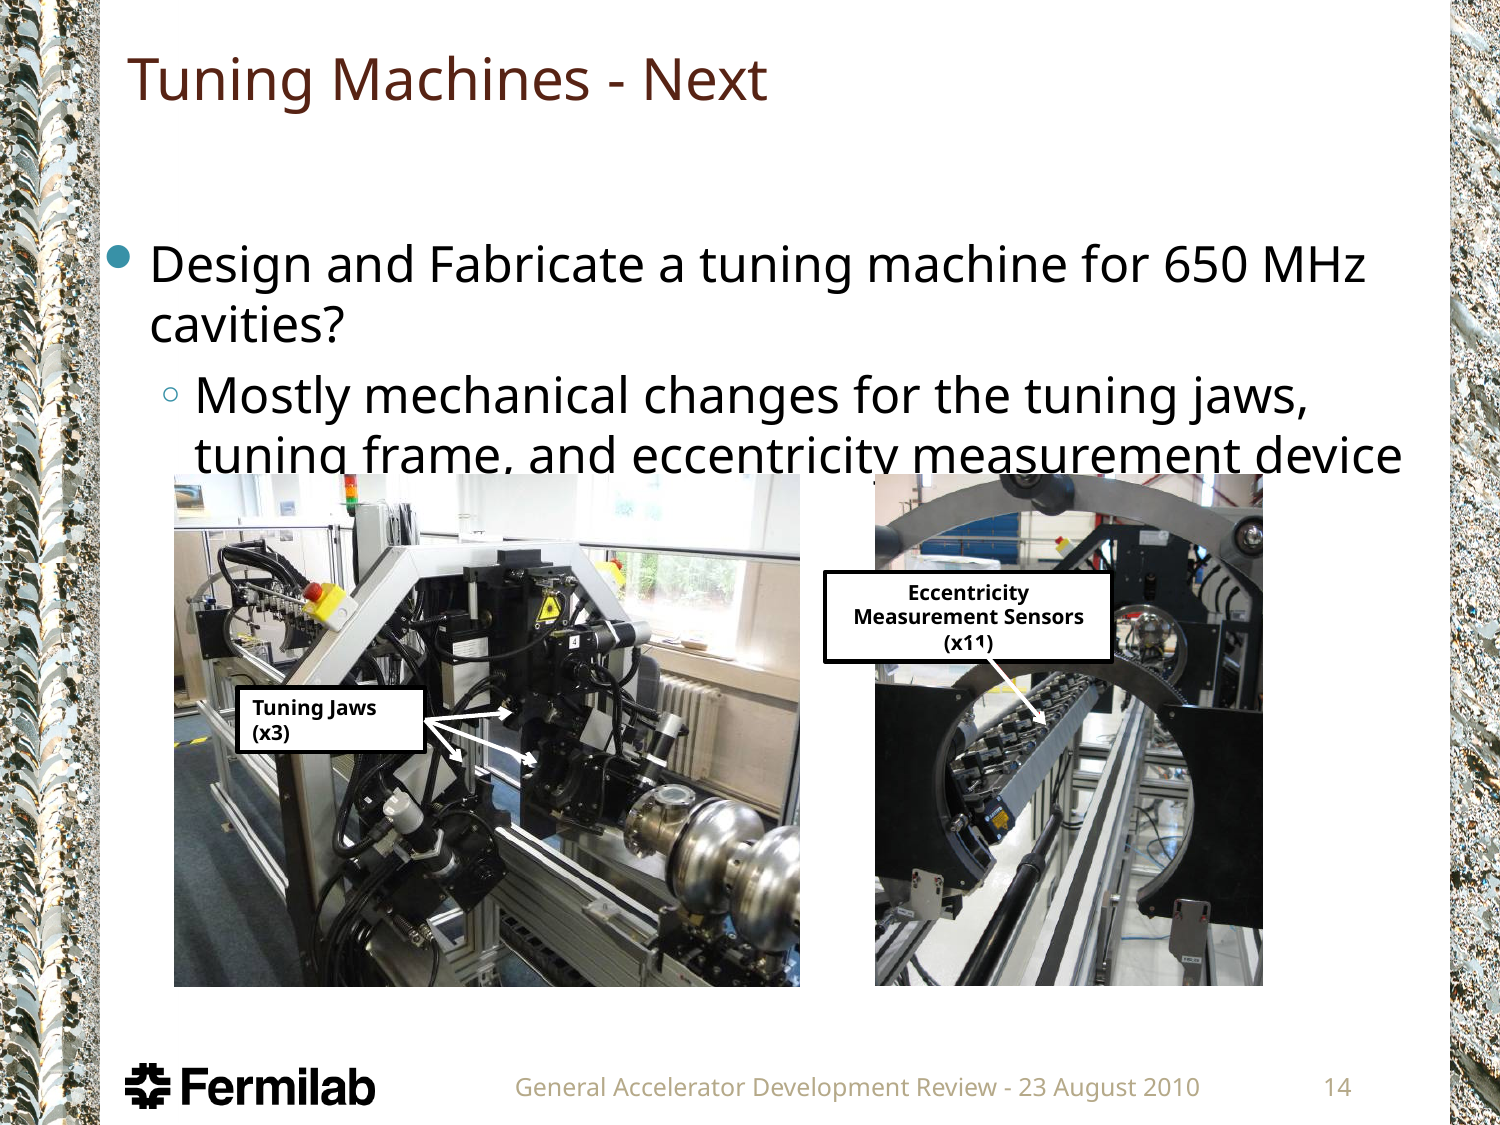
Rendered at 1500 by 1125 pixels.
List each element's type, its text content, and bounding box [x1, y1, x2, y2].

slide_number 14 [1225, 1034, 1450, 1113]
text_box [469, 707, 538, 763]
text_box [466, 707, 513, 713]
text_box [964, 643, 1053, 719]
text_box Eccentricity Measurement Sensors (x11) [823, 570, 867, 664]
picture [874, 474, 1263, 986]
list Design and Fabricate a tuning machine for 650 MHz cavities? Mostly mechanical changes for the tuning jaws, tuning frame, and eccentricity measurement device [75, 224, 1438, 968]
picture [1450, 0, 1500, 1125]
picture [174, 474, 801, 987]
title Tuning Machines - Next [112, 24, 1443, 130]
footer General Accelerator Development Review - 23 August 2010 [500, 1034, 1225, 1113]
picture [0, 0, 99, 1125]
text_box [424, 707, 463, 763]
picture [125, 1063, 375, 1109]
